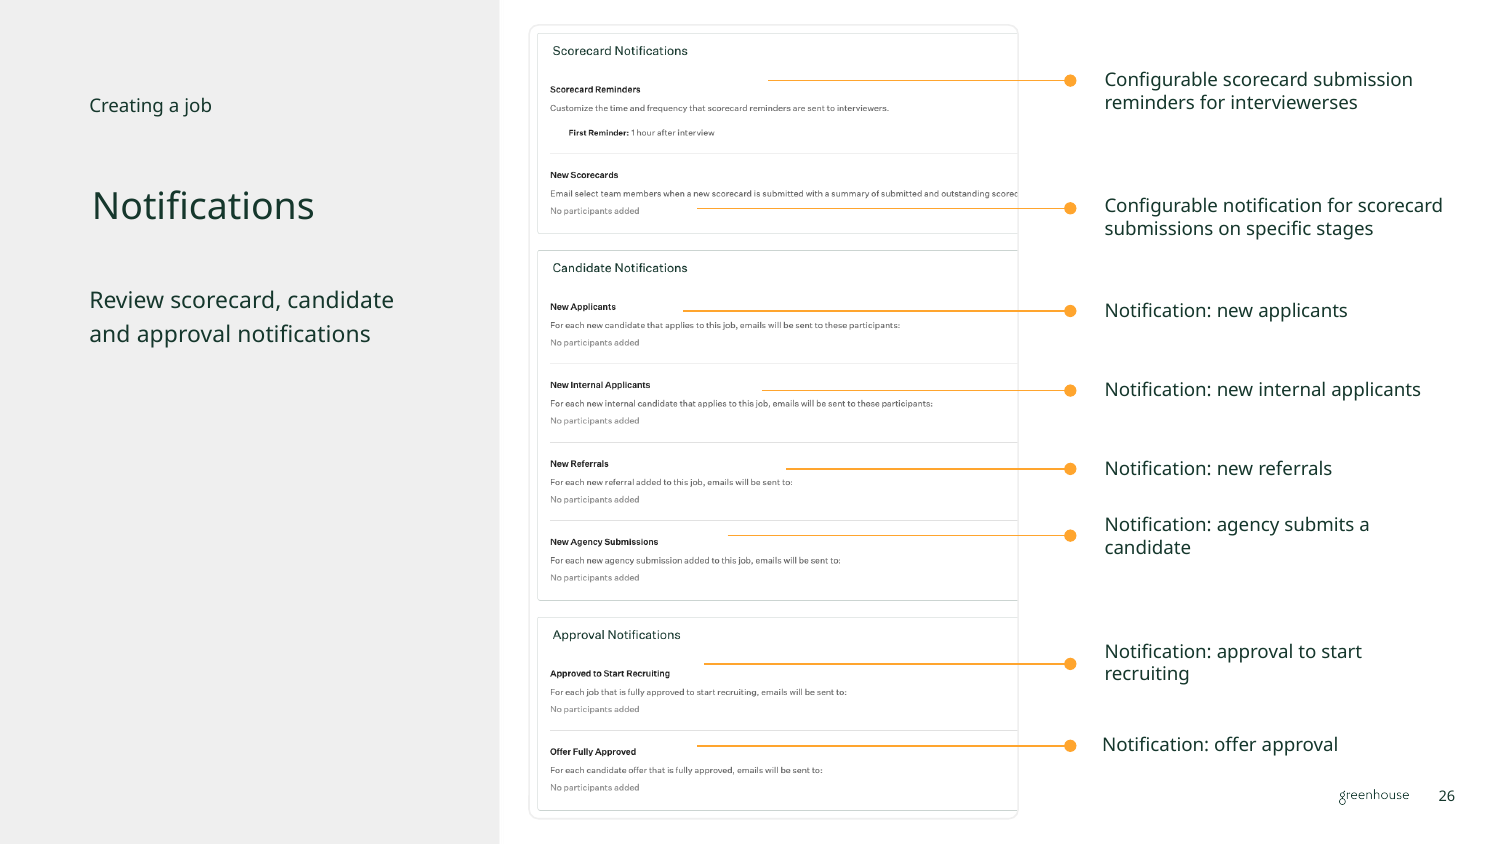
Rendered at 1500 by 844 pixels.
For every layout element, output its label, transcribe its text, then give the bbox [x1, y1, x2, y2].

text_box Configurable scorecard submission reminders for interviewerses [1089, 39, 1461, 142]
text_box Notification: new applicants [1089, 274, 1461, 345]
text_box Notification: new referrals [1089, 437, 1461, 498]
title Notifications [76, 167, 449, 241]
text_box Notification: agency submits a candidate [1089, 505, 1461, 566]
text_box Notification: approval to start recruiting [1089, 631, 1461, 692]
list Review scorecard, candidate and approval notifications [74, 263, 473, 749]
slide_number ‹#› [1417, 772, 1470, 833]
text_box Notification: offer approval [1087, 713, 1458, 774]
picture [0, 0, 1500, 844]
subtitle Creating a job [74, 72, 431, 121]
text_box Configurable notification for scorecard submissions on specific stages [1089, 197, 1461, 258]
text_box Notification: new internal applicants [1089, 358, 1461, 419]
